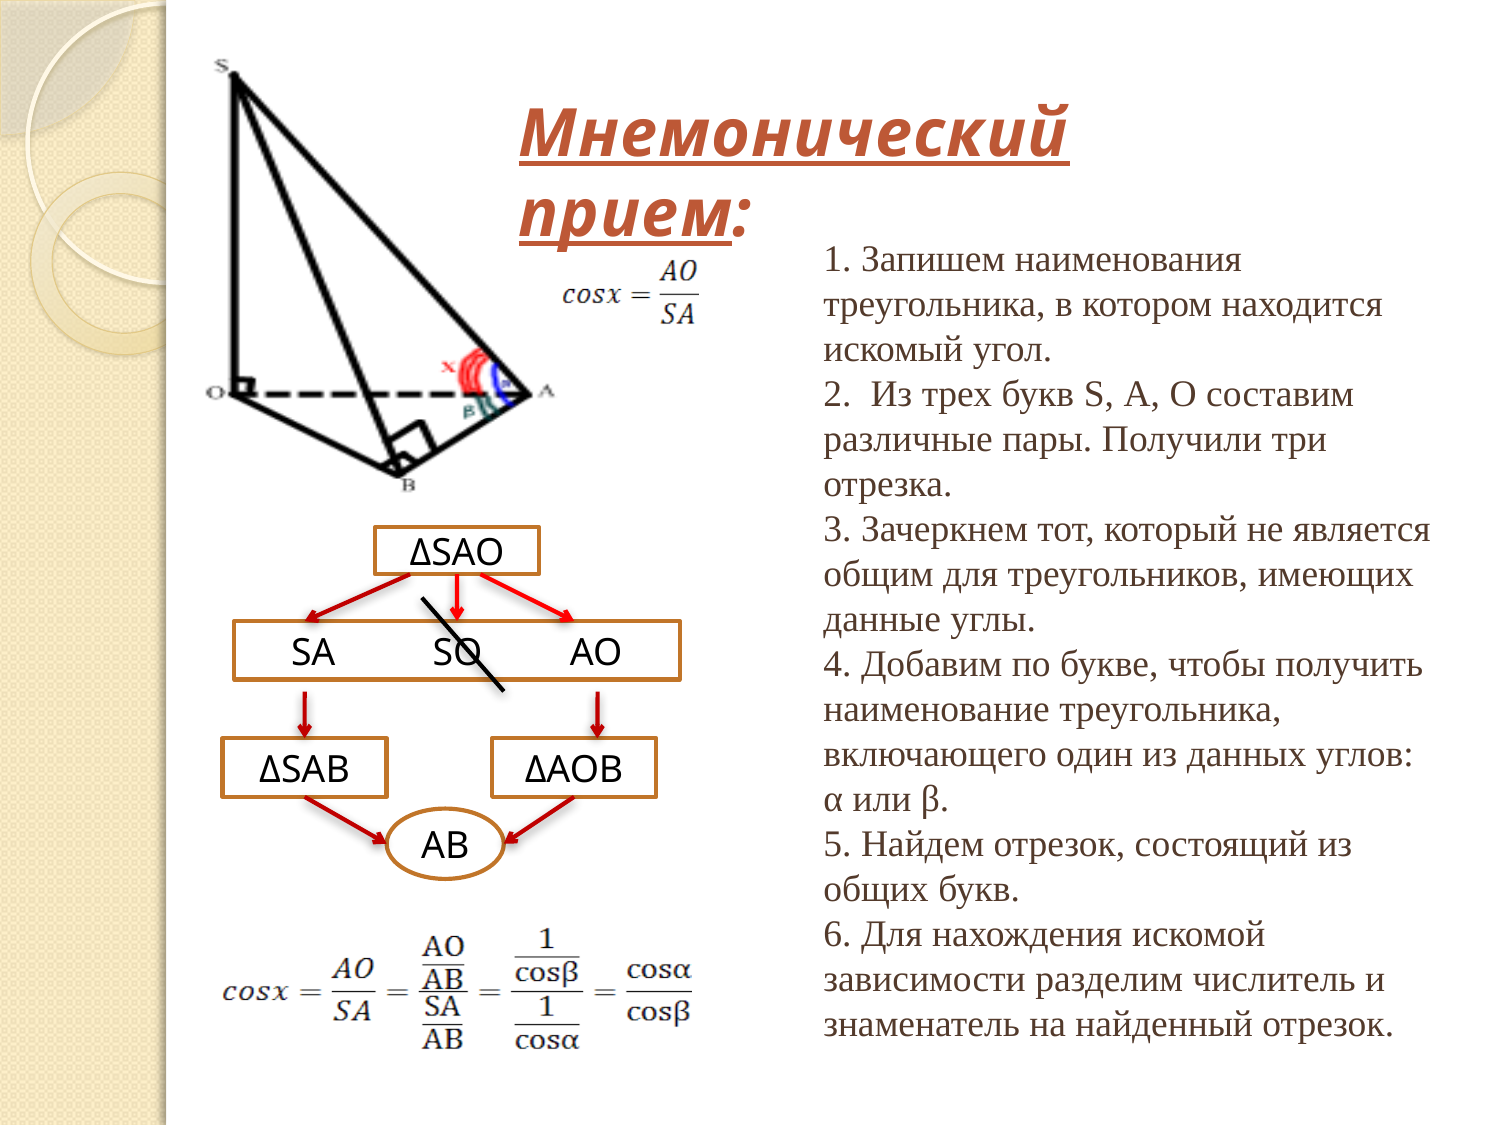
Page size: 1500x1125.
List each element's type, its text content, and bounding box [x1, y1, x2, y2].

text_box SA SO AO [232, 619, 408, 682]
text_box ΔSAB [220, 736, 389, 799]
picture [222, 925, 692, 1055]
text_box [480, 573, 575, 622]
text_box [321, 779, 370, 862]
text_box Мнемонический прием: [593, 81, 1278, 257]
text_box AB [386, 806, 504, 882]
text_box ΔSAO [373, 525, 541, 576]
text_box SA SO AO [517, 619, 682, 682]
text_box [415, 603, 510, 686]
text_box ΔAOB [490, 736, 658, 799]
title 1. Запишем наименования треугольника, в котором находится искомый угол. 2. Из трех букв S, A, O составим различные пары. Получили три отрезка. 3. Зачеркнем тот, который не является общим для треугольников, имеющих данные углы. 4. Добавим по букве, чтобы получить наименование треугольника, включающего один из данных углов: α или β. 5. Найдем отрезок, состоящий из общих букв. 6. Для нахождения искомой зависимости разделим числитель и знаменатель на найденный отрезок. [808, 199, 1454, 1079]
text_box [304, 573, 411, 622]
picture [175, 46, 699, 505]
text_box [515, 784, 563, 856]
